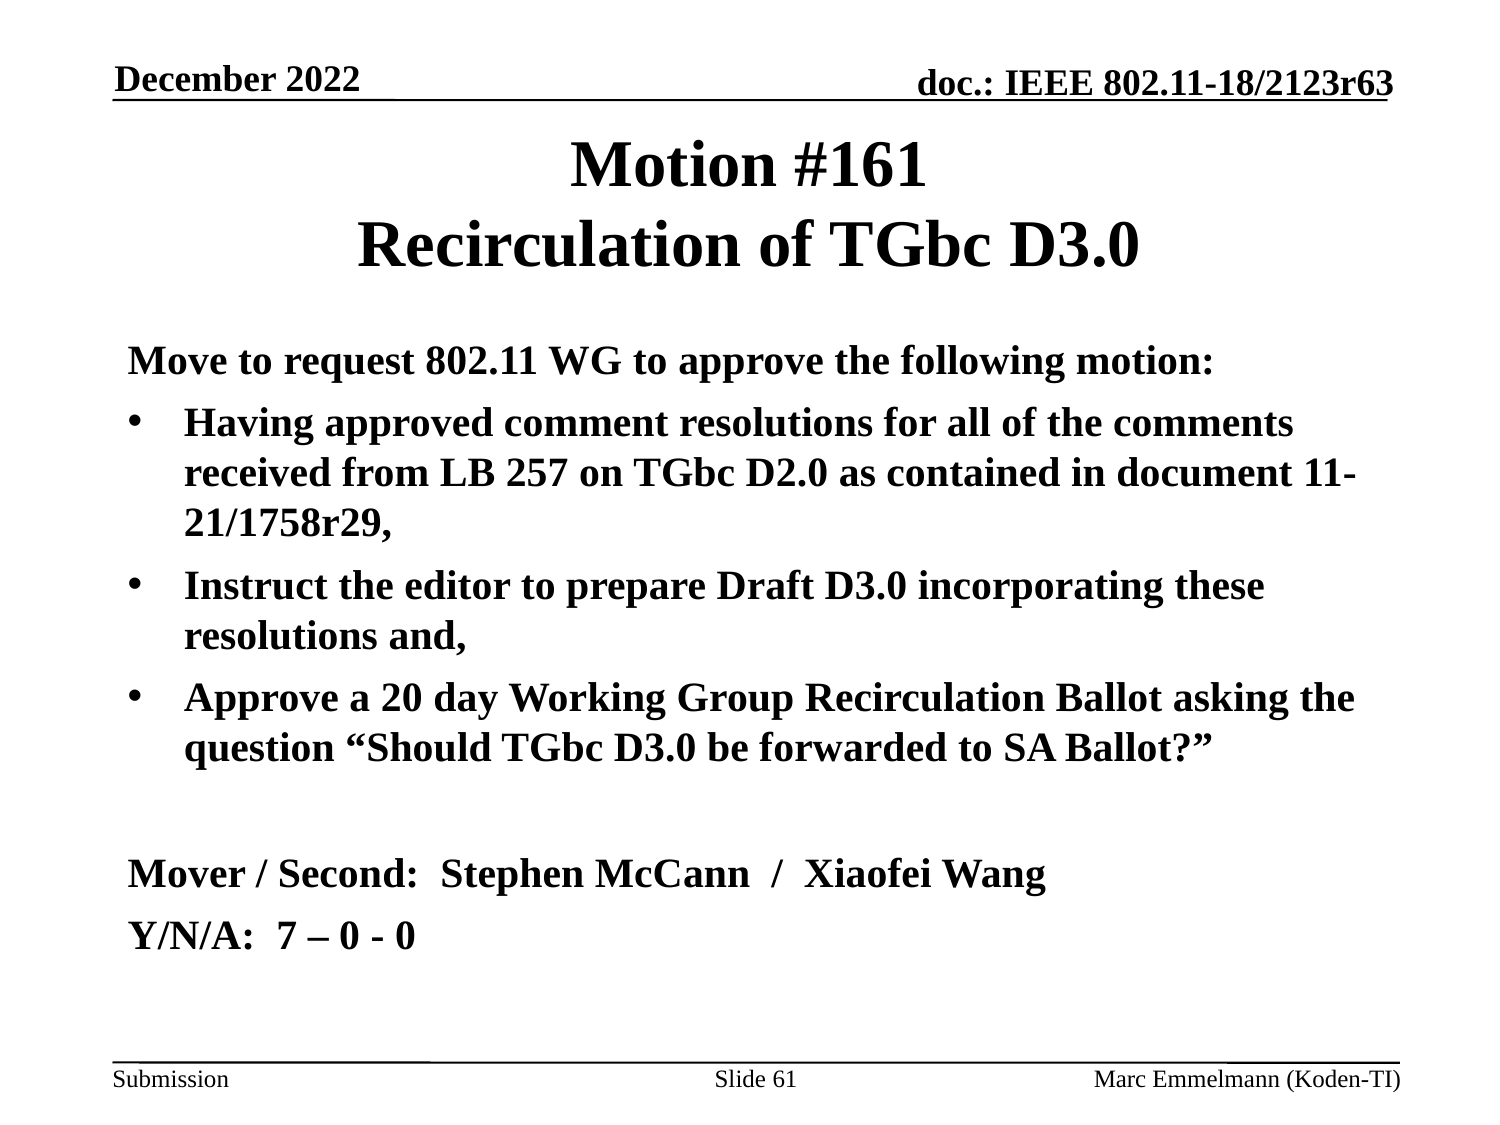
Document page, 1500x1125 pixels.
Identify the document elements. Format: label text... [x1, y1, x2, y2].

footer Marc Emmelmann (Koden-TI) [878, 1061, 1402, 1093]
slide_number Slide 61 [712, 1061, 800, 1123]
title Motion #161 Recirculation of TGbc D3.0 [112, 112, 1388, 288]
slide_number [114, 54, 423, 100]
list Move to request 802.11 WG to approve the following motion: Having approved comment resolutions for all of the comments received from LB 257 on TGbc D2.0 as contained in document 11-21/1758r29, Instruct the editor to prepare Draft D3.0 incorporating these resolutions and, Approve a 20 day Working Group Recirculation Ballot asking the question “Should TGbc D3.0 be forwarded to SA Ballot?” Mover / Second: Stephen McCann / Xiaofei Wang Y/N/A: 7 – 0 - 0 [112, 324, 1388, 1000]
